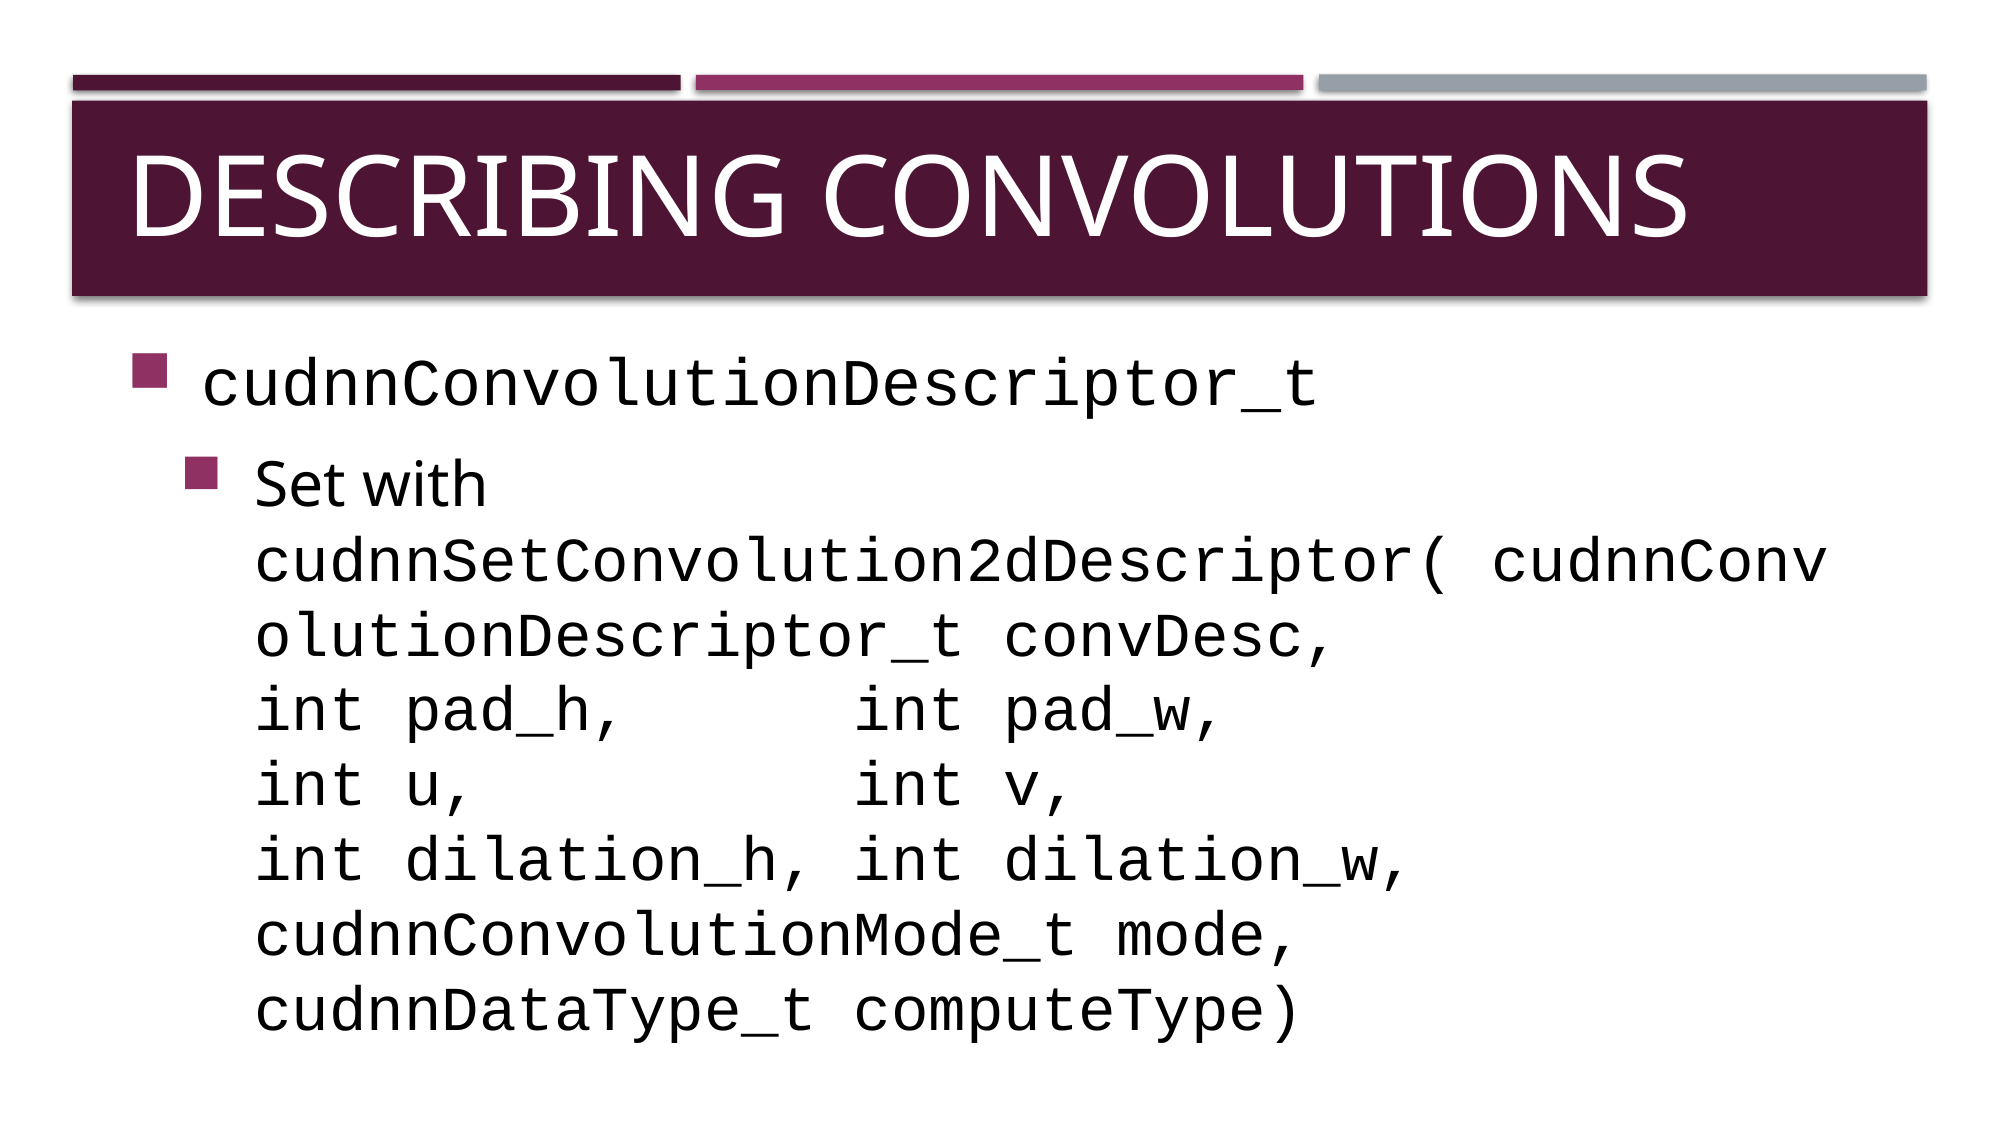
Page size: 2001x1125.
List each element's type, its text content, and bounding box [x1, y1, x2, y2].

list cudnnConvolutionDescriptor_t Set with cudnnSetConvolution2dDescriptor( cudnnConvolutionDescriptor_t convDesc, int pad_h, int pad_w, int u, int v, int dilation_h, int dilation_w, cudnnConvolutionMode_t mode, cudnnDataType_t computeType) [111, 331, 1880, 1054]
title Describing Convolutions [111, 114, 1880, 267]
